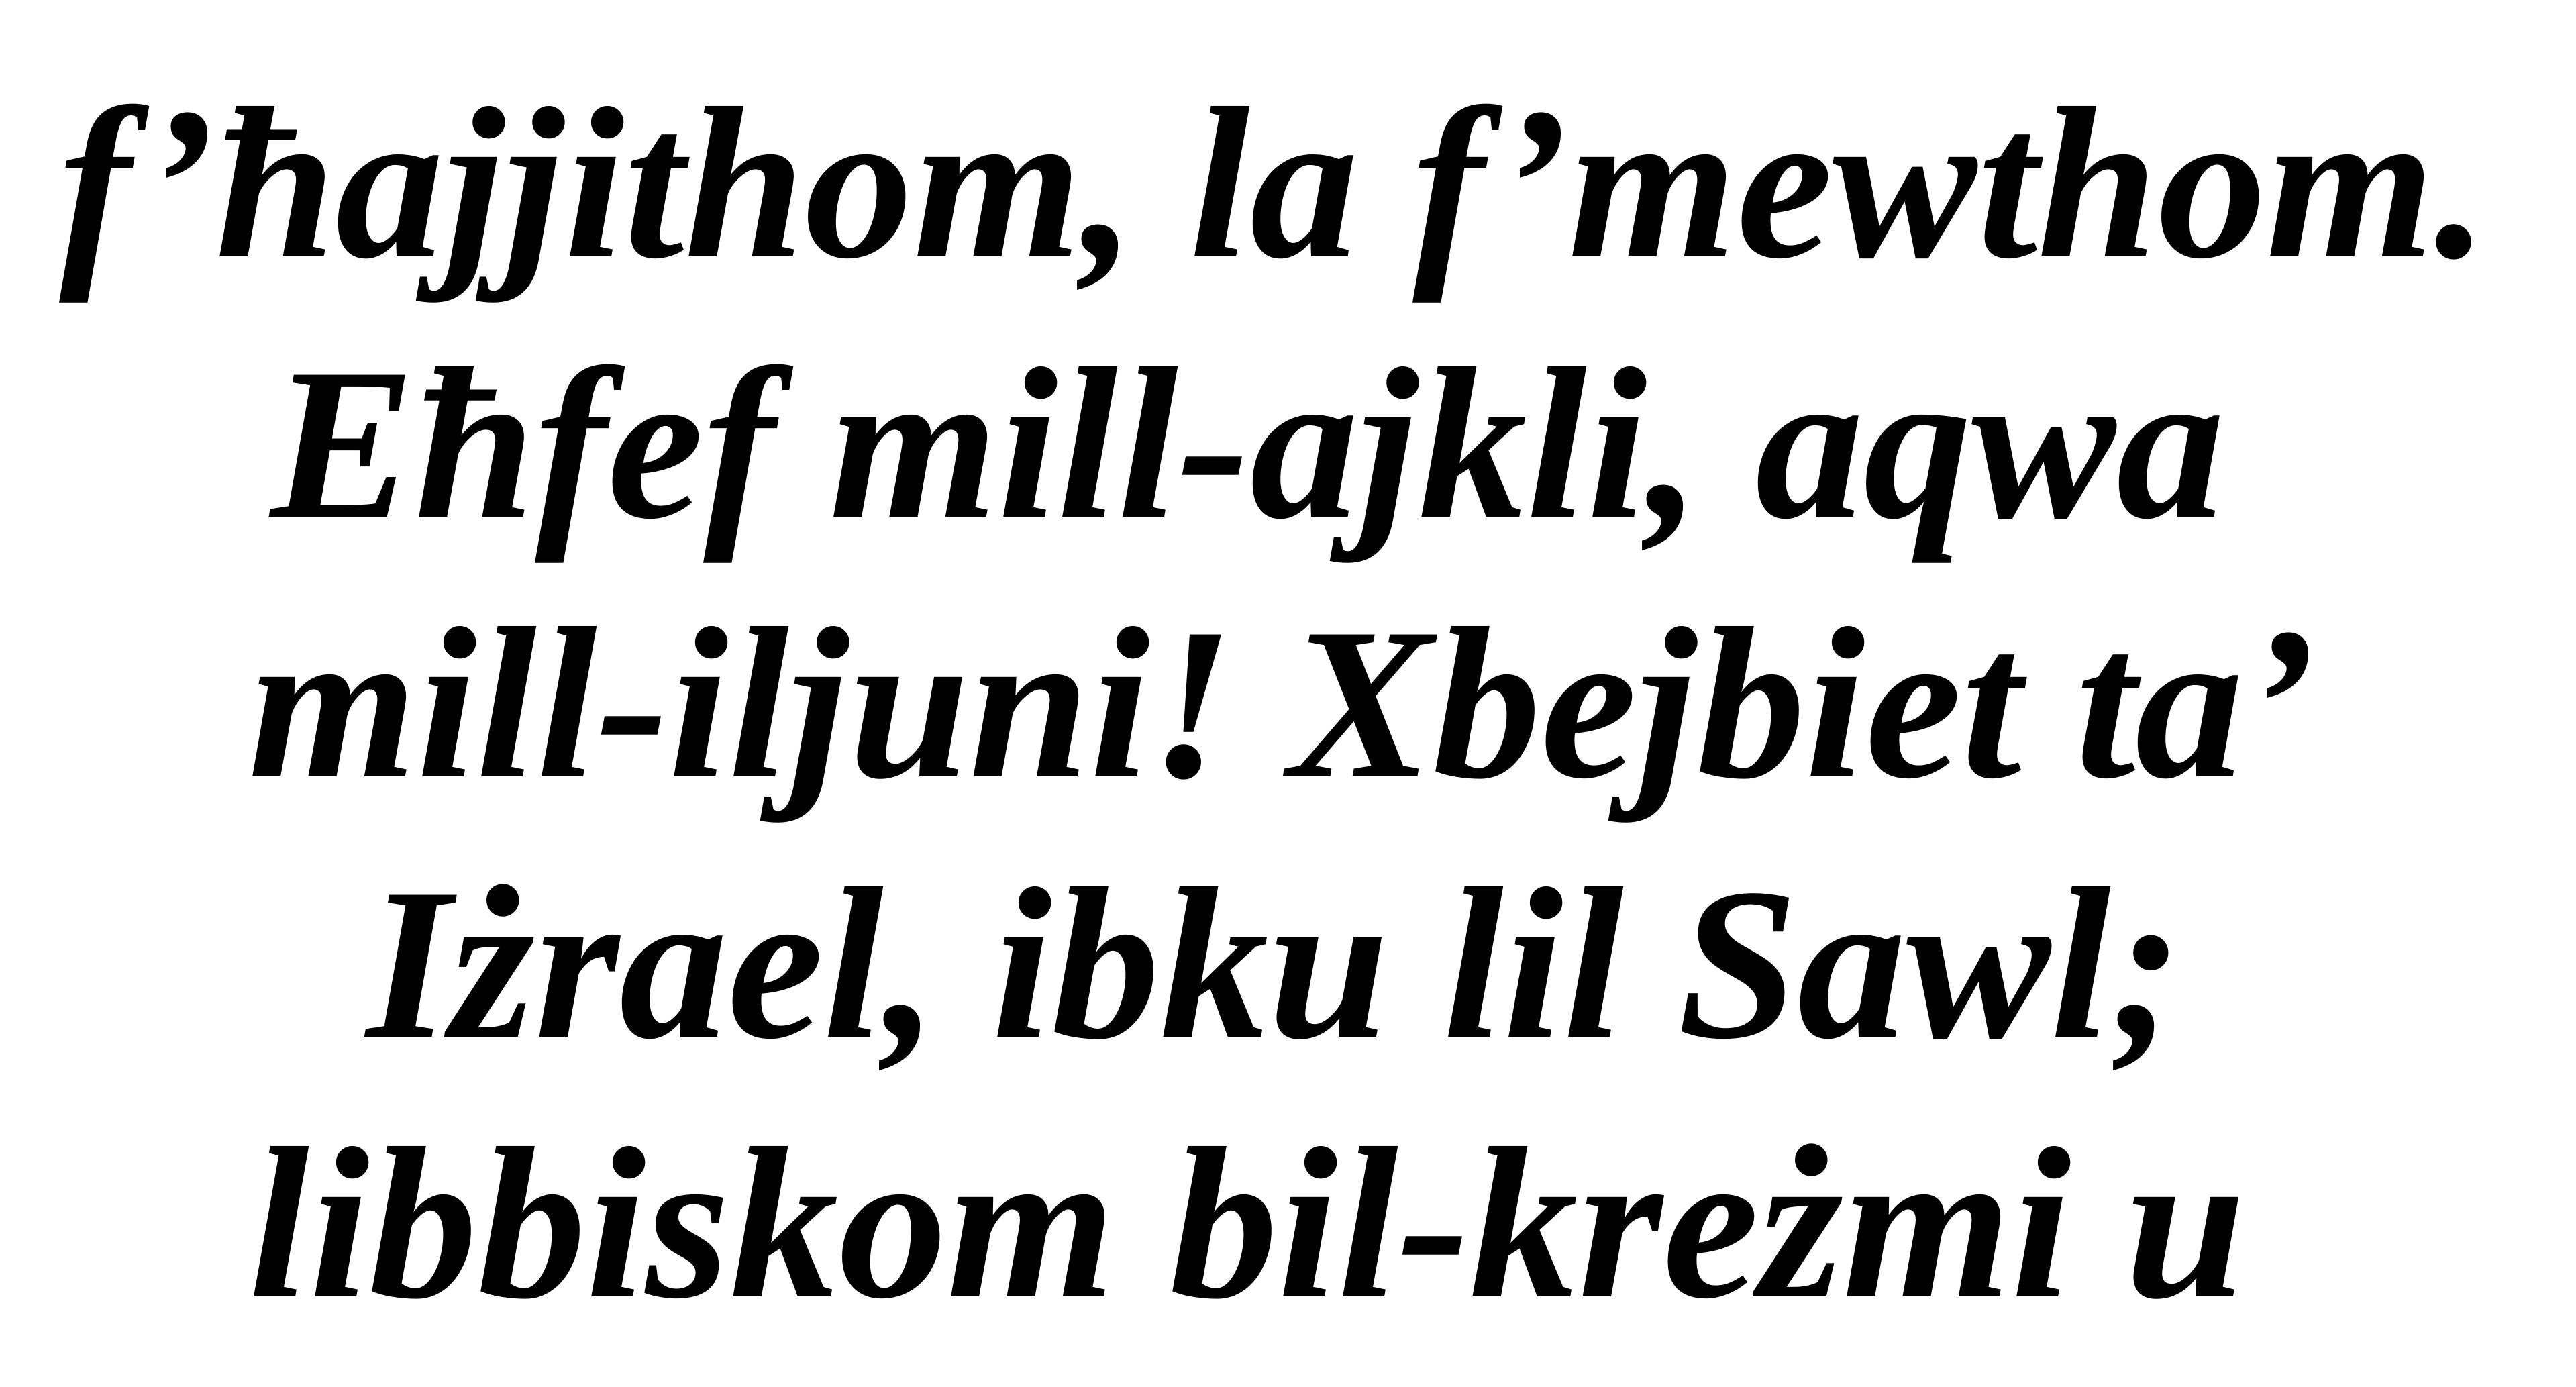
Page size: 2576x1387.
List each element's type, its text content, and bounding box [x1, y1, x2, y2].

text_box f’ħajjithom, la f’mewthom. Eħfef mill-ajkli, aqwa mill-iljuni! Xbejbiet ta’ Iżrael, ibku lil Sawl; libbiskom bil-kreżmi u [45, 38, 2508, 1345]
